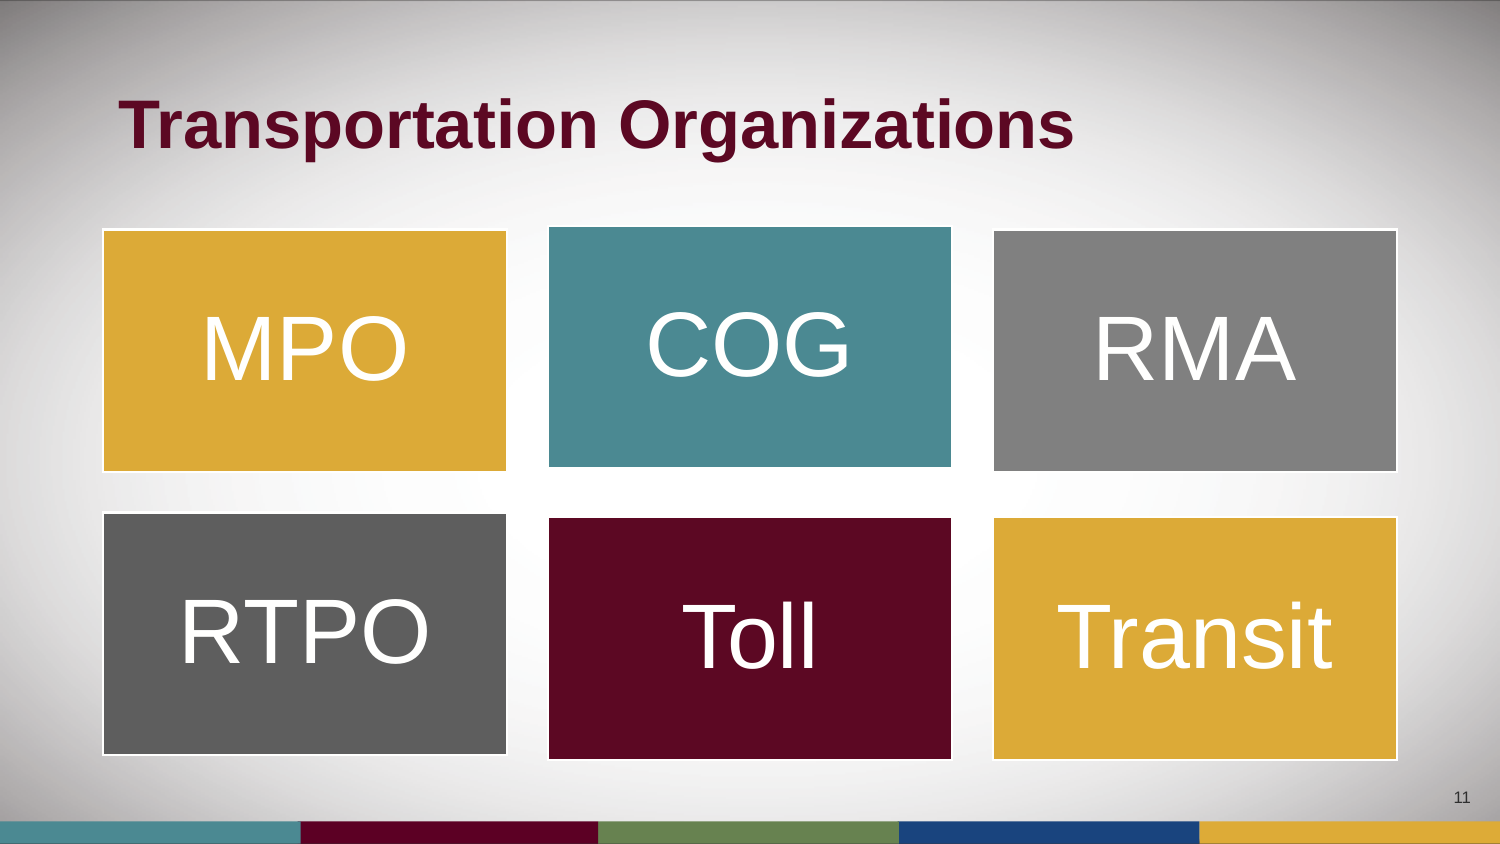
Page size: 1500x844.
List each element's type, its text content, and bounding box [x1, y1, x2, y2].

slide_number 11 [1148, 774, 1486, 820]
title Transportation Organizations [103, 44, 1397, 208]
picture [0, 0, 1500, 821]
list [103, 224, 1397, 760]
